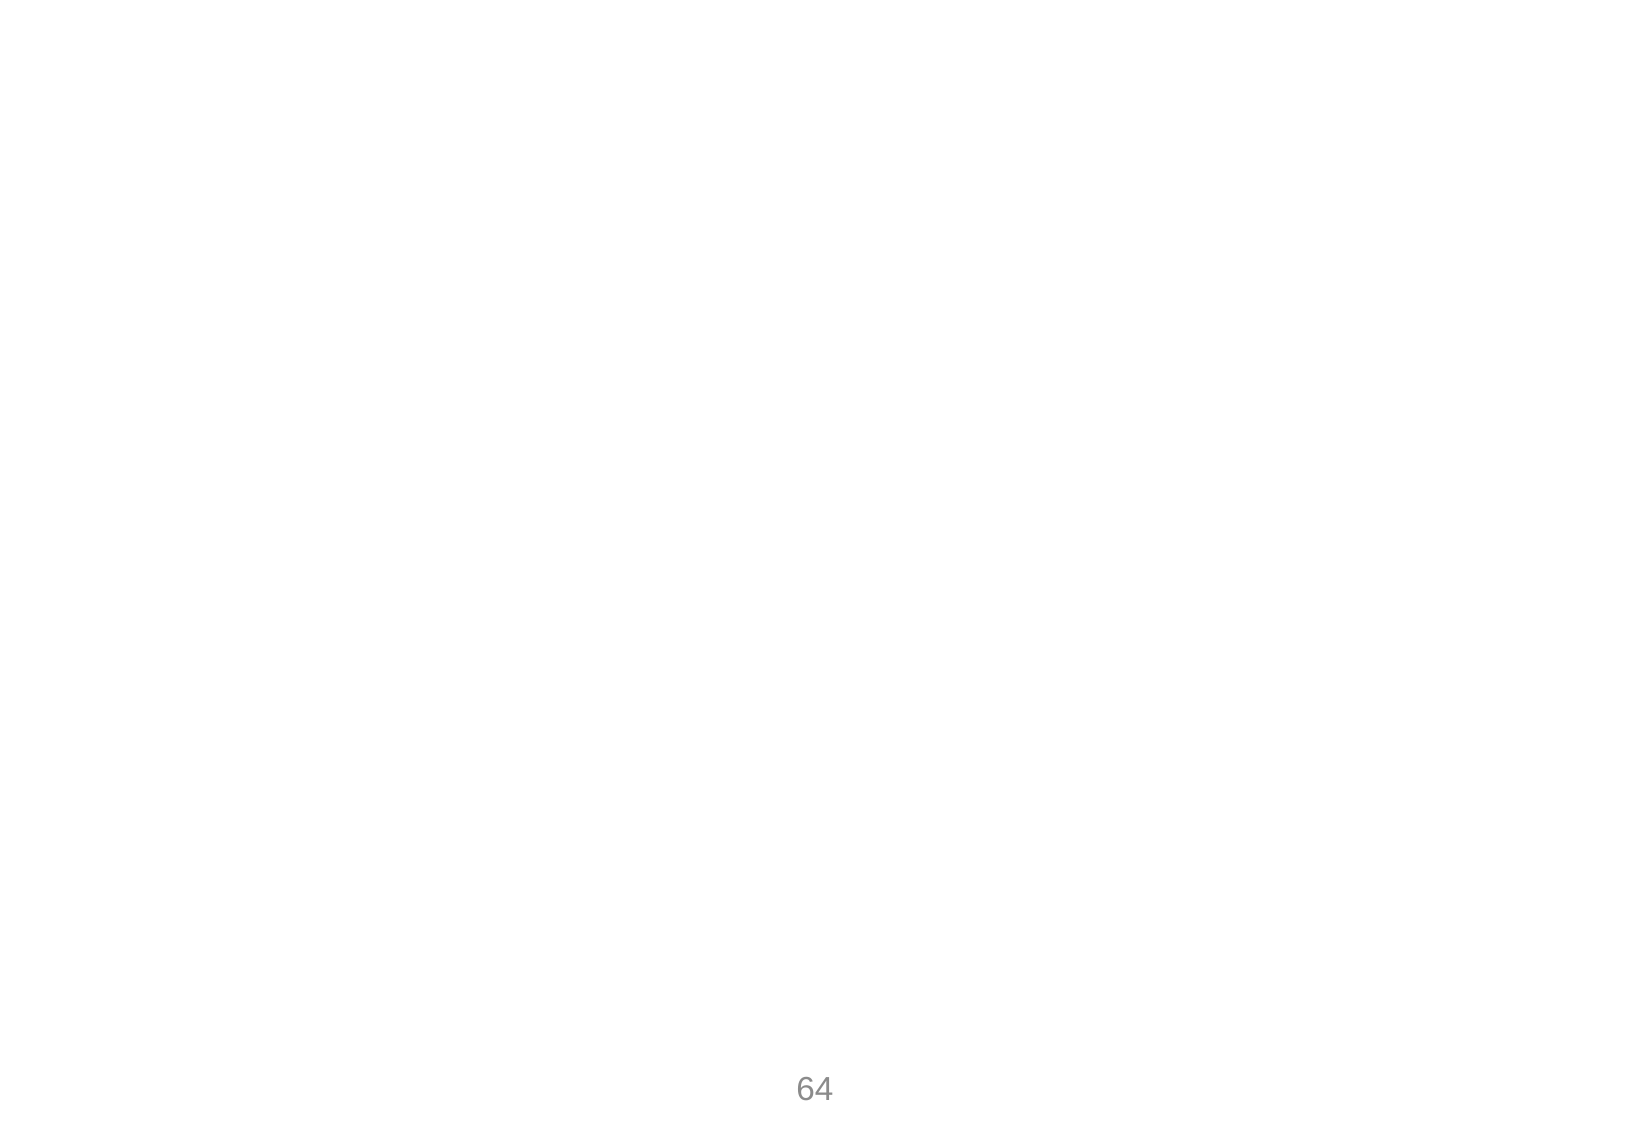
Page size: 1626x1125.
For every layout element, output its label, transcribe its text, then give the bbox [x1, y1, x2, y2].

slide_number 64 [631, 1057, 998, 1117]
